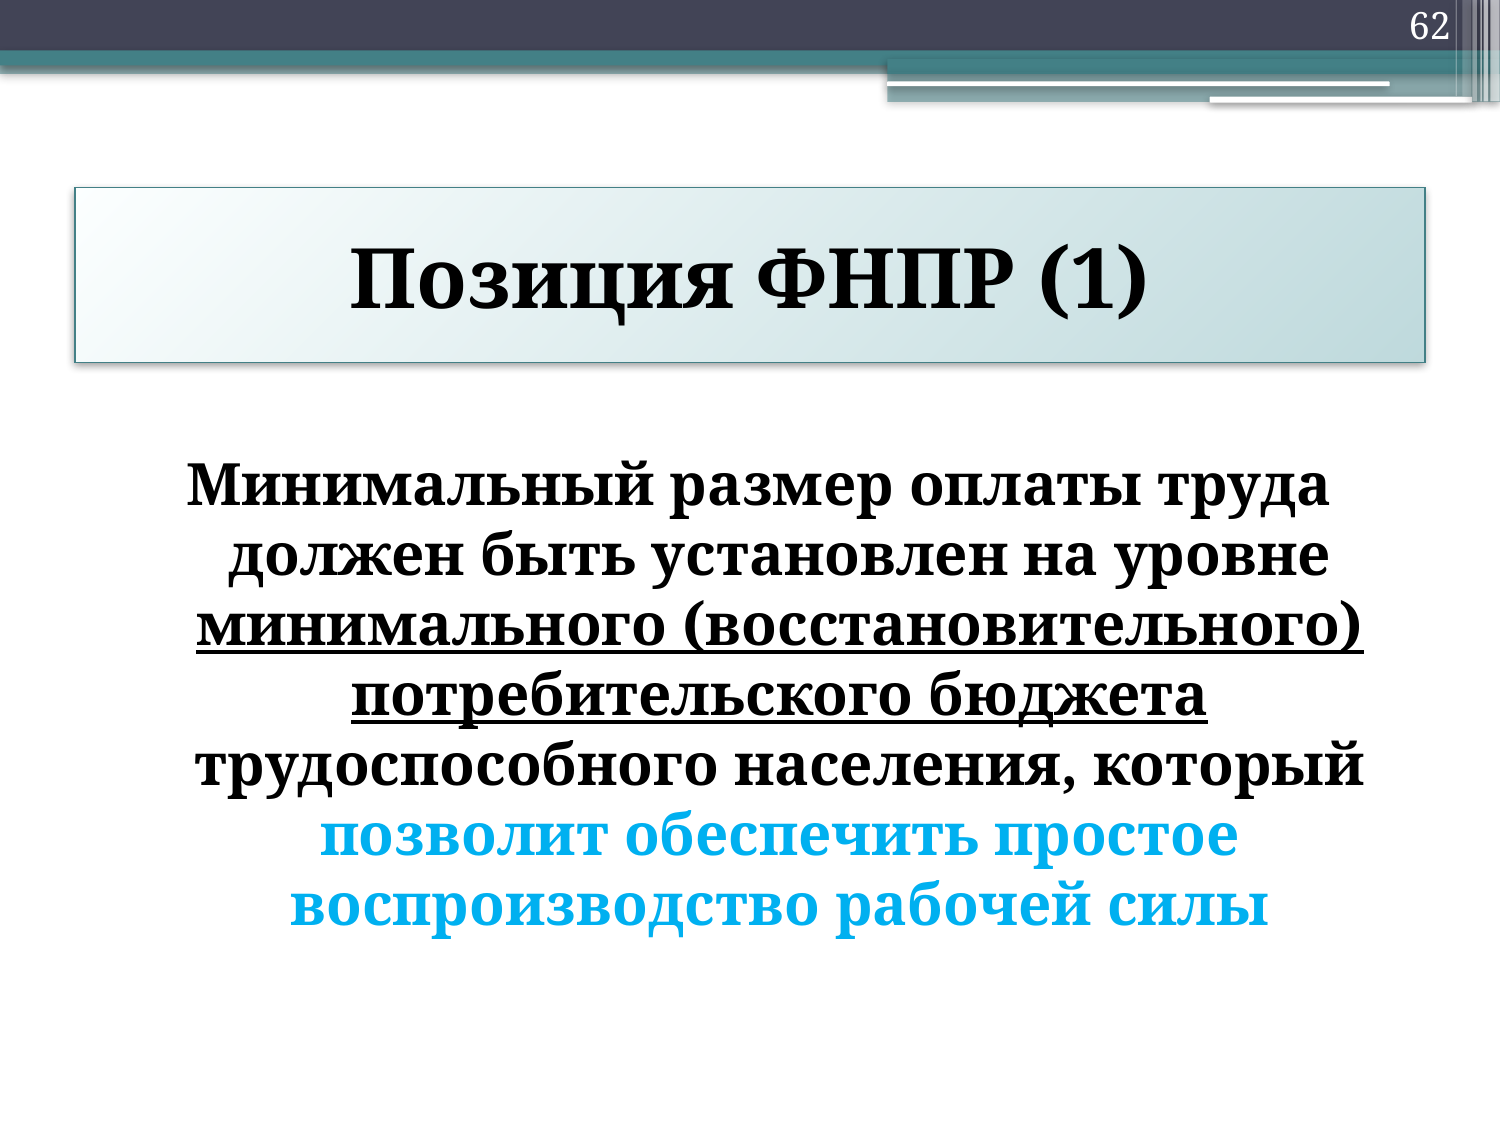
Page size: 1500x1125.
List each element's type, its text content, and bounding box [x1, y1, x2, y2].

slide_number 62 [1340, 0, 1466, 61]
list Минимальный размер оплаты труда должен быть установлен на уровне минимального (восстановительного) потребительского бюджета трудоспособного населения, который позволит обеспечить простое воспроизводство рабочей силы [74, 363, 1426, 1006]
title Позиция ФНПР (1) [74, 187, 1426, 363]
